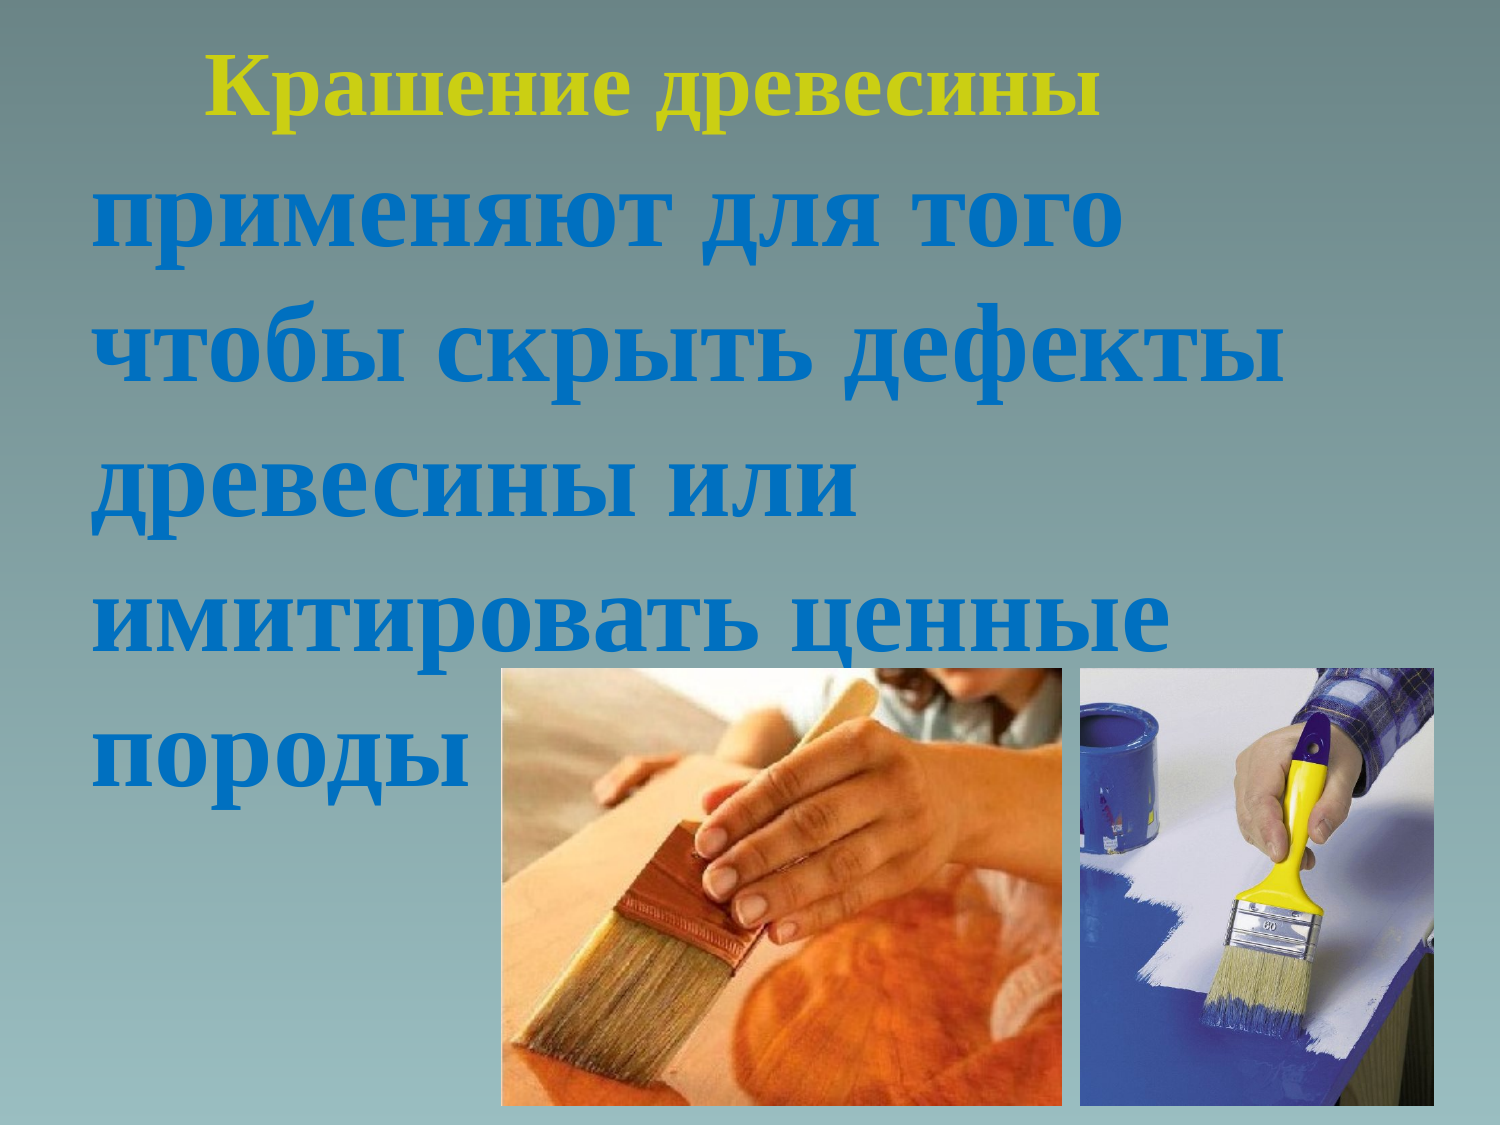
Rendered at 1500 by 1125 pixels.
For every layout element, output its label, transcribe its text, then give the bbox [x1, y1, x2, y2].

picture [501, 668, 1062, 1107]
title Крашение древесины применяют для того чтобы скрыть дефекты древесины или имитировать ценные породы [75, 45, 1425, 787]
picture [1080, 668, 1434, 1107]
